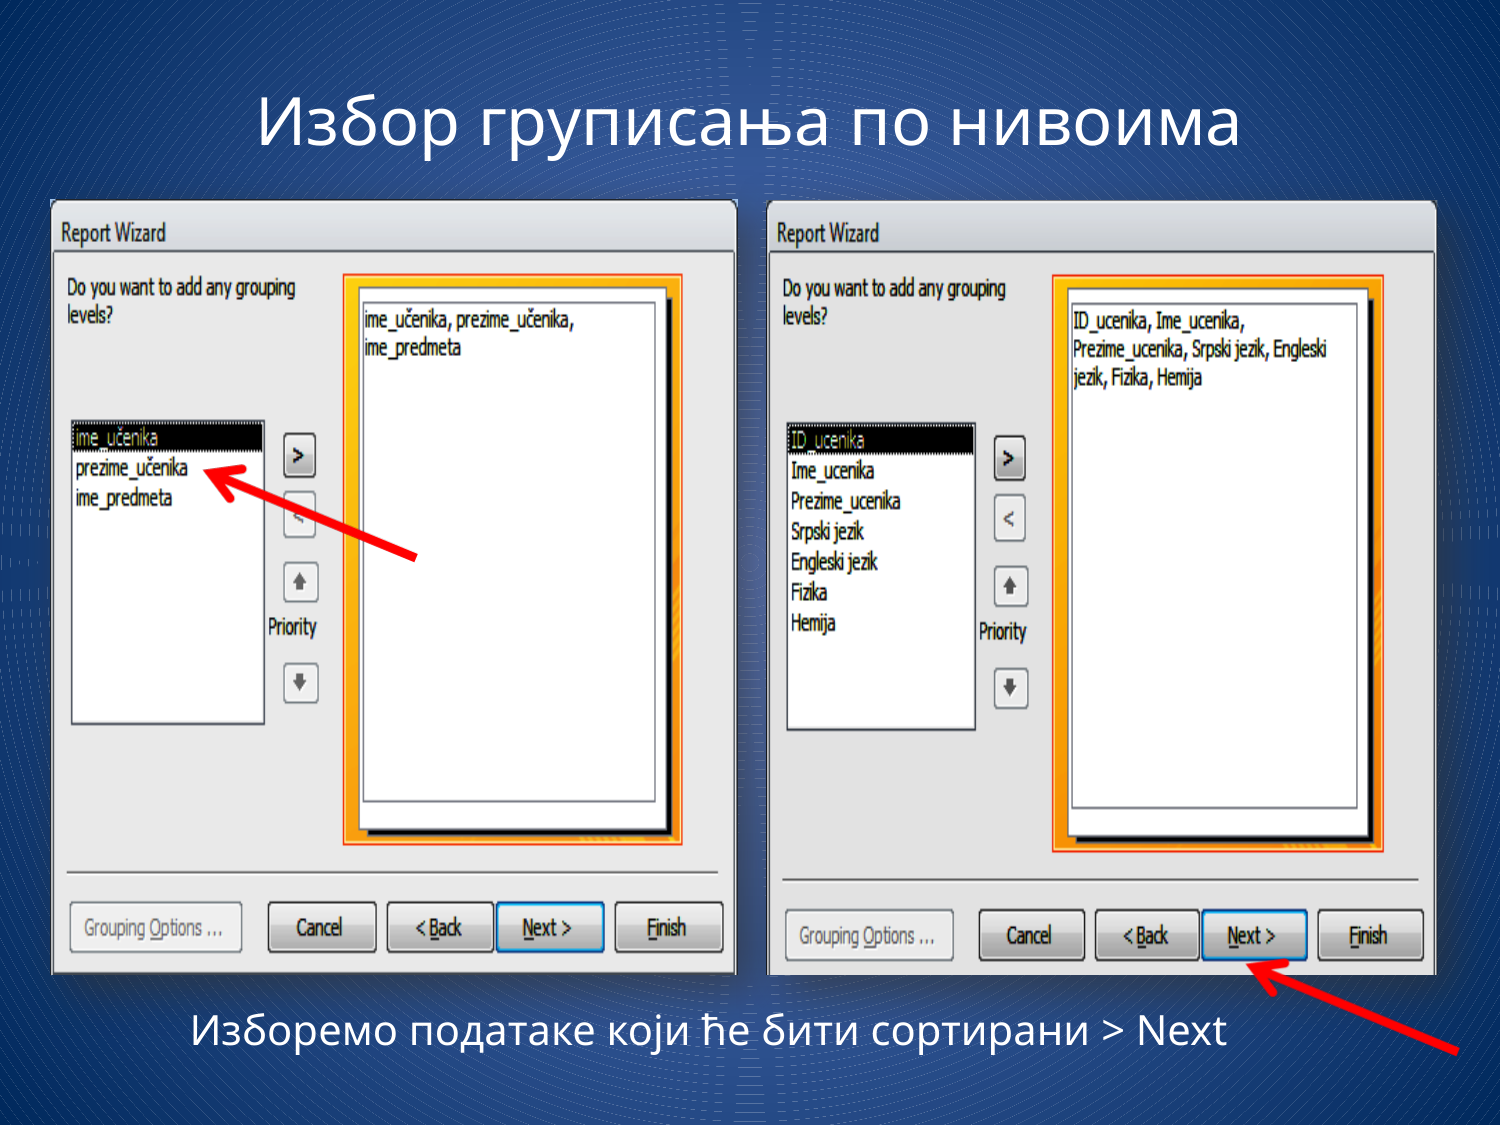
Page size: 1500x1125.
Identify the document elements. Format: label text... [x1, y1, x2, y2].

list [49, 199, 738, 976]
picture [162, 429, 418, 563]
picture [765, 199, 1460, 1057]
text_box Изборемо податаке који ће бити сортирани > Next [174, 996, 1199, 1062]
title Избор груписања по нивоима [75, 24, 1425, 189]
